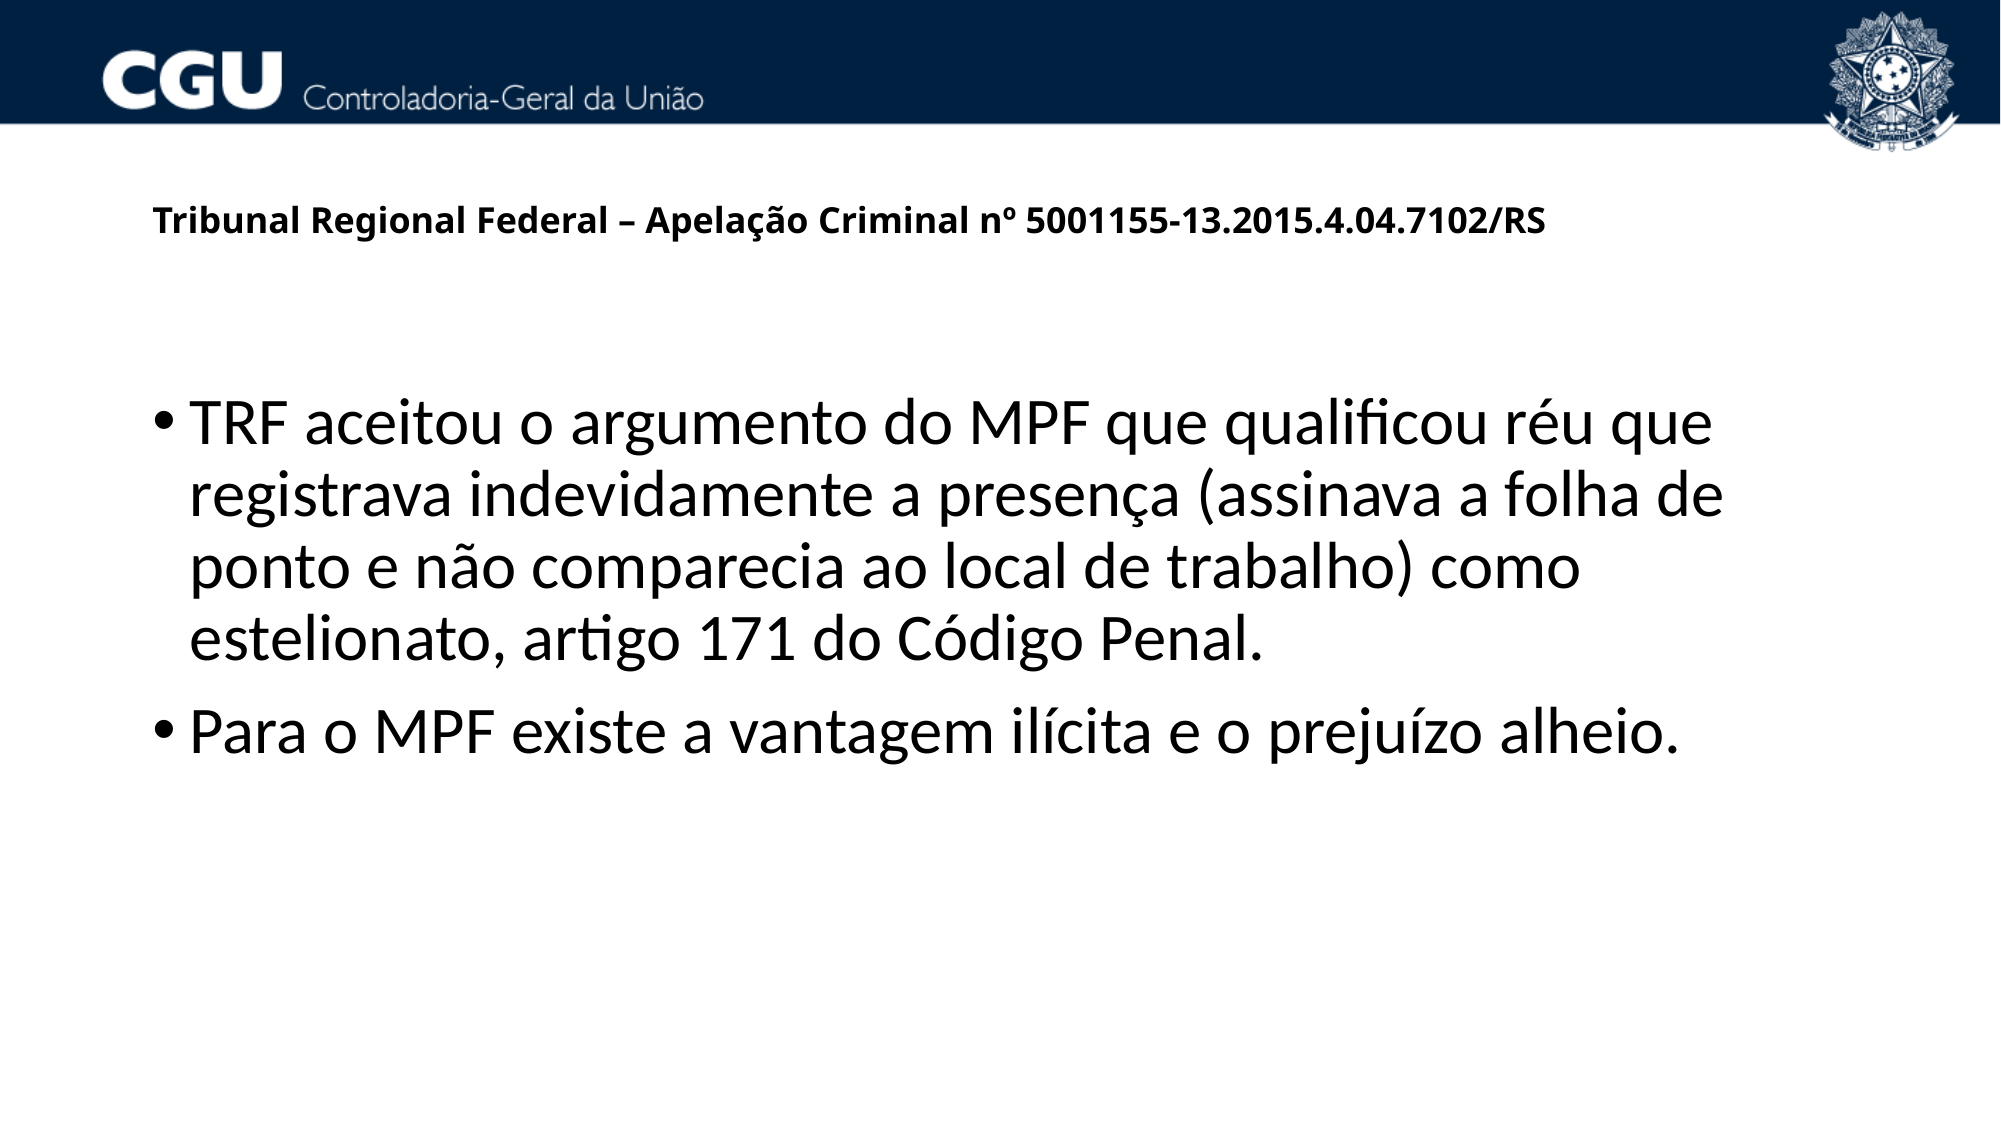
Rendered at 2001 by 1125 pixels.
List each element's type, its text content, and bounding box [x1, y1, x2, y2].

title Tribunal Regional Federal – Apelação Criminal nº 5001155-13.2015.4.04.7102/RS [137, 199, 1863, 343]
list TRF aceitou o argumento do MPF que qualificou réu que registrava indevidamente a presença (assinava a folha de ponto e não comparecia ao local de trabalho) como estelionato, artigo 171 do Código Penal. Para o MPF existe a vantagem ilícita e o prejuízo alheio. [137, 379, 1889, 1014]
picture [0, 0, 2001, 1125]
